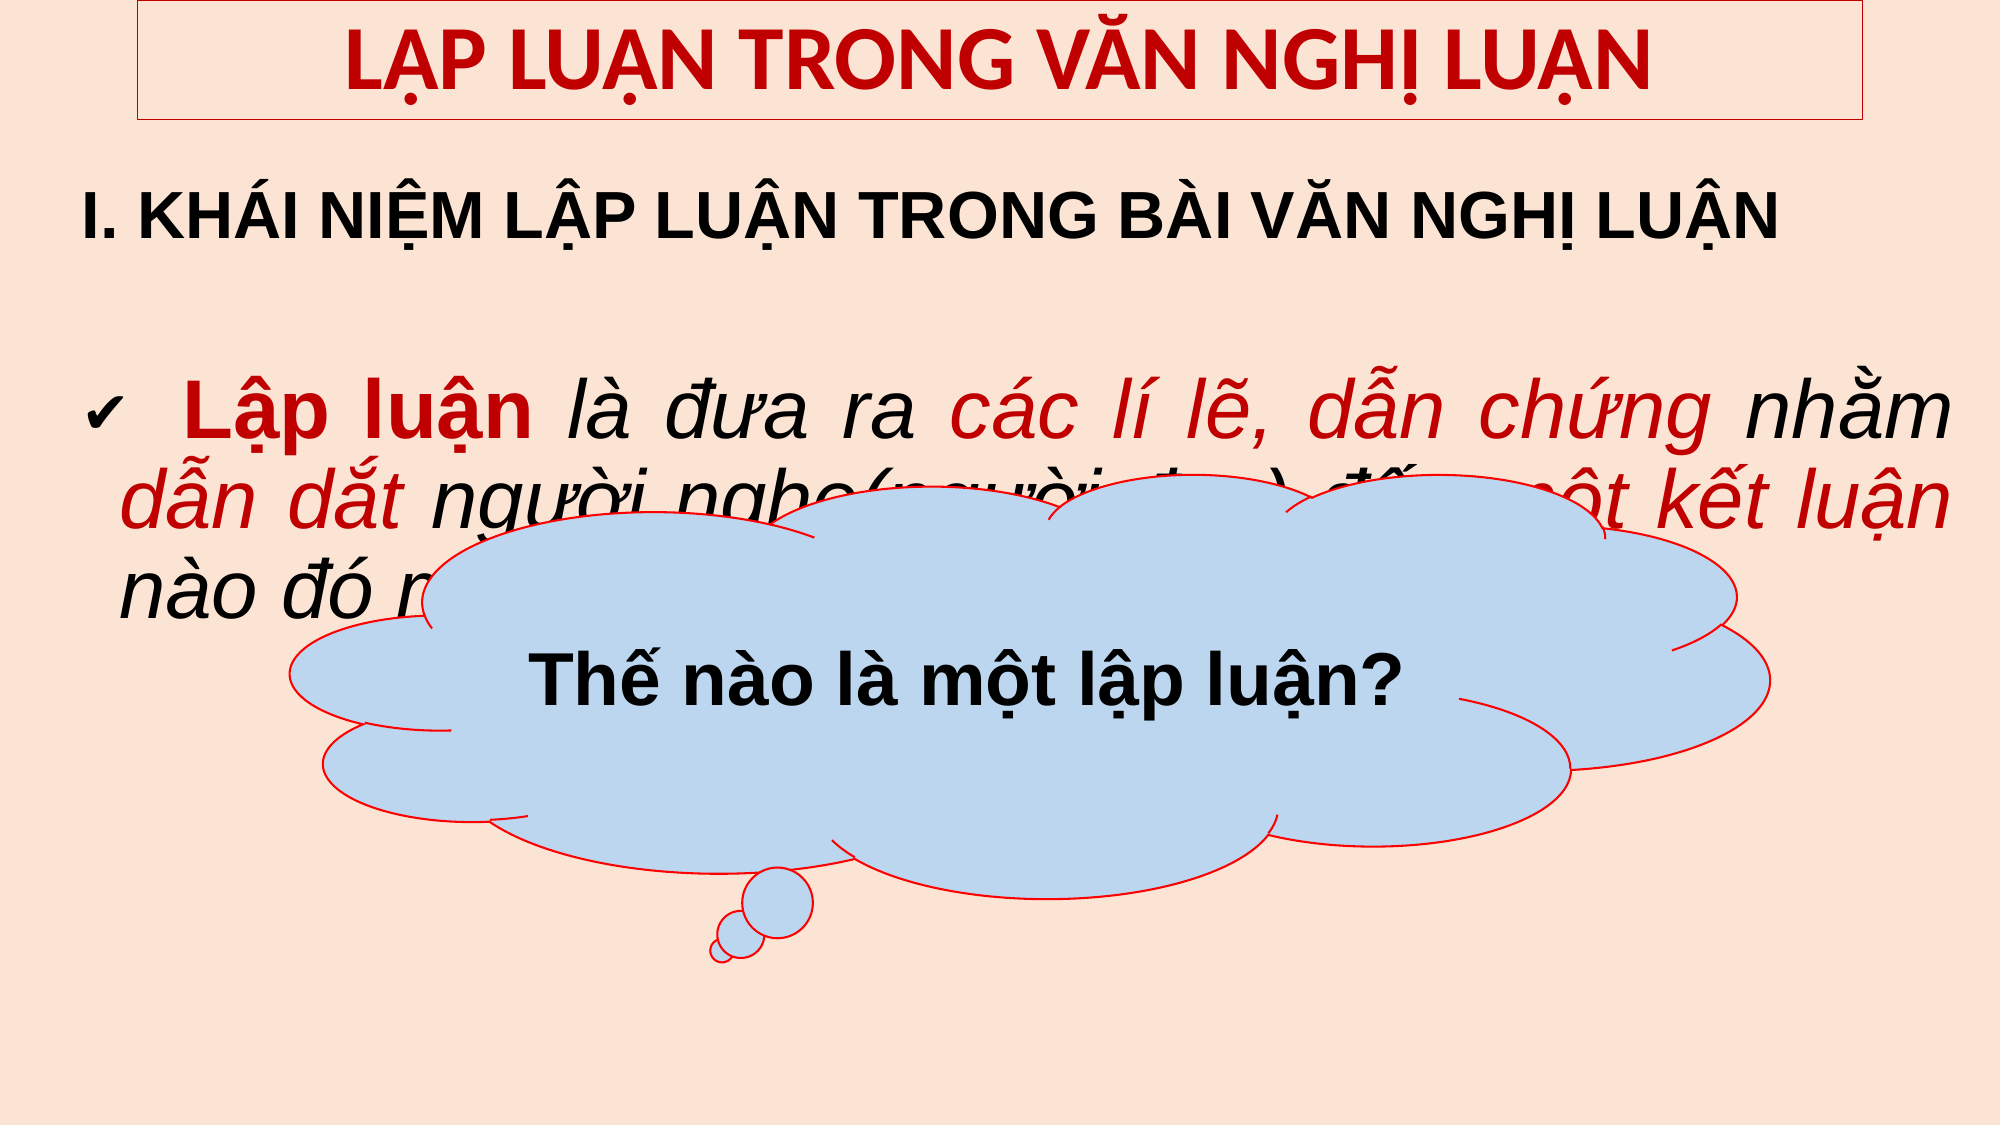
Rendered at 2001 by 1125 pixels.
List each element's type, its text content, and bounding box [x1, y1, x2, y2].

title LẬP LUẬN TRONG VĂN NGHỊ LUẬN [137, 0, 1863, 120]
list I. KHÁI NIỆM LẬP LUẬN TRONG BÀI VĂN NGHỊ LUẬN Lập luận là đưa ra các lí lẽ, dẫn chứng nhằm dẫn dắt người nghe(người đọc) đến một kết luận nào đó mà người nói(viết) muốn đạt tới . [66, 173, 1969, 1062]
text_box Thế nào là một lập luận? [289, 474, 1771, 963]
